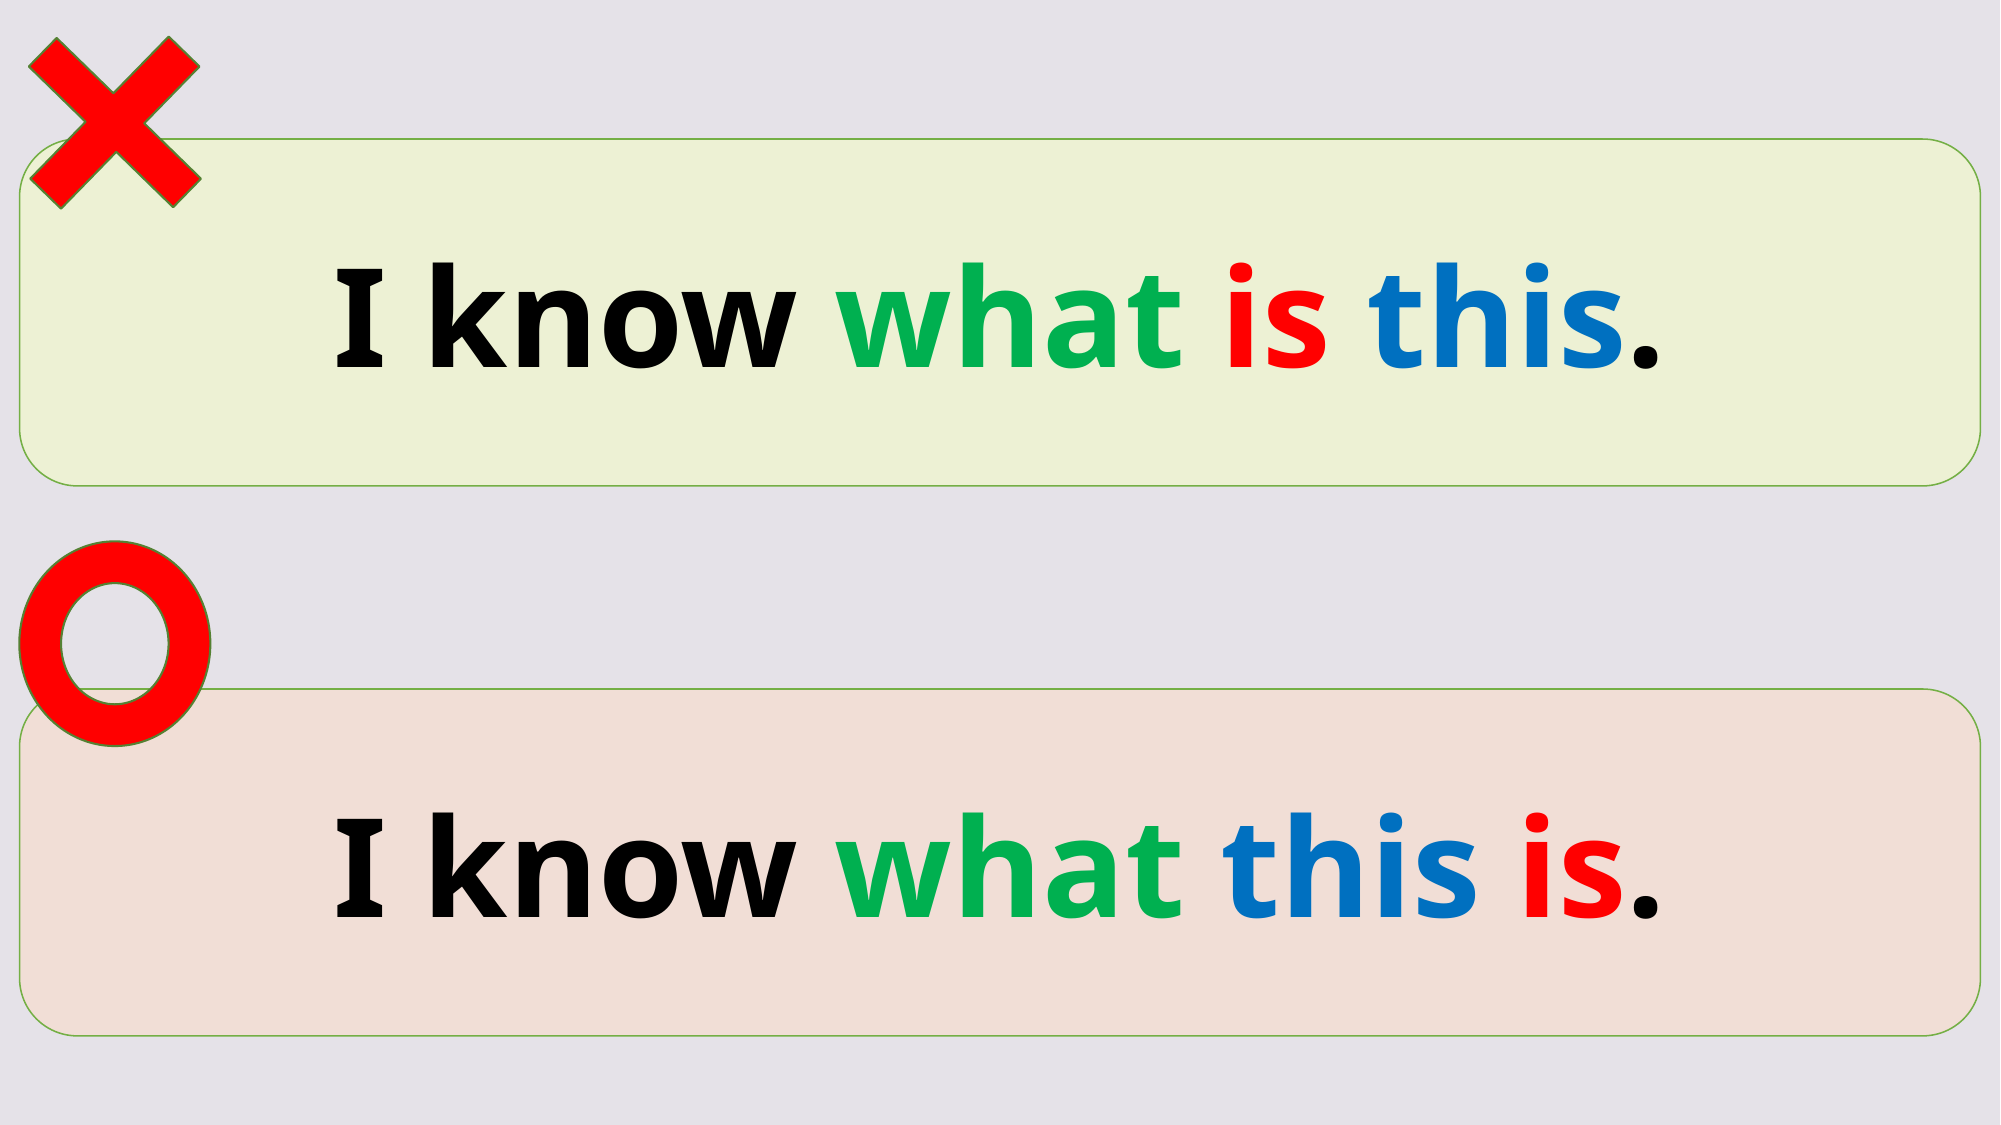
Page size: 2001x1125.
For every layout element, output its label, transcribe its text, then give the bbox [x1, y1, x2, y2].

text_box I know what this is. [18, 688, 1982, 1037]
text_box [18, 540, 212, 748]
text_box [28, 35, 202, 210]
text_box I know what is this. [18, 138, 1982, 487]
